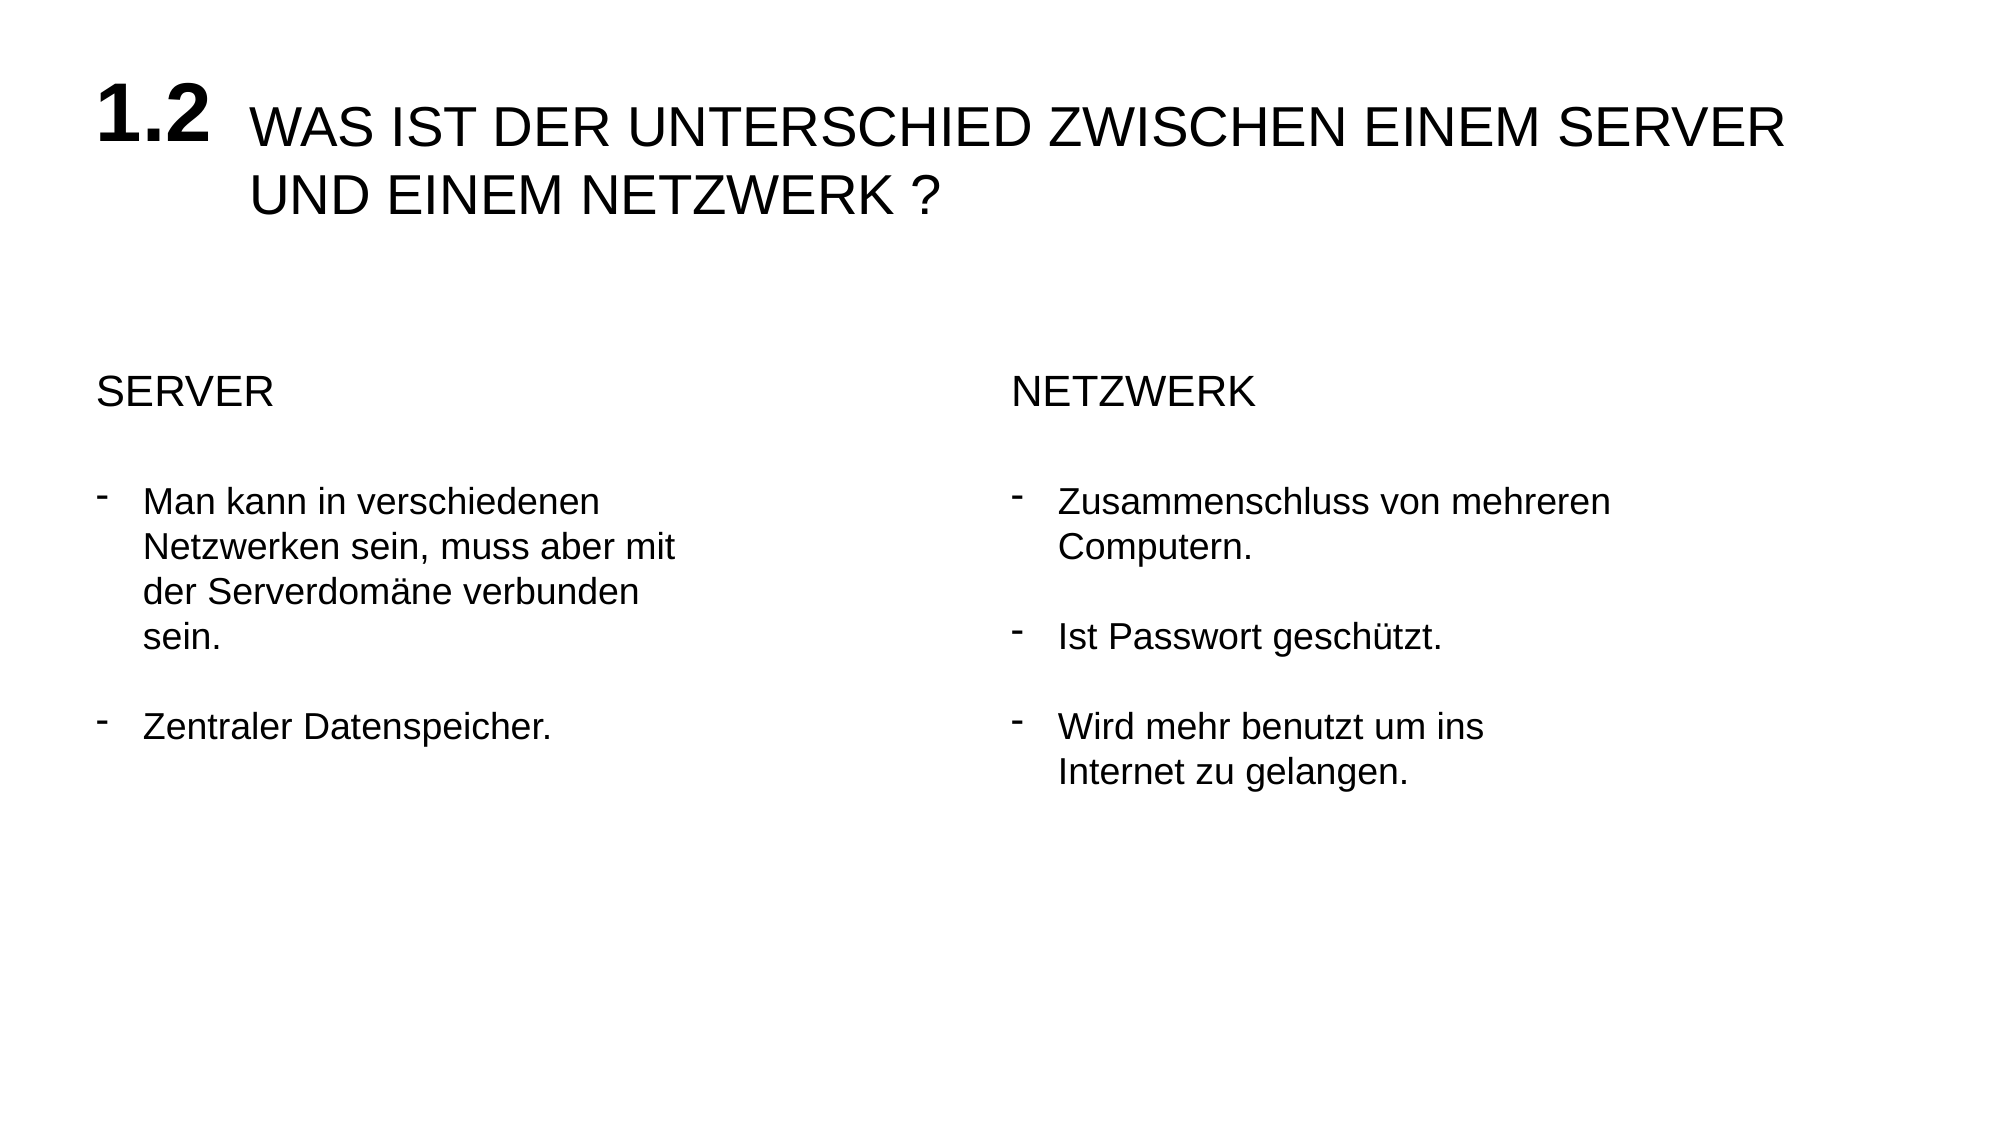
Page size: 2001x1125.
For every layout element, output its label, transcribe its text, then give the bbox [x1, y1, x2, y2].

text_box Zusammenschluss von mehreren Computern. Ist Passwort geschützt. Wird mehr benutzt um ins Internet zu gelangen. [996, 469, 1636, 800]
text_box SERVER [81, 355, 591, 423]
text_box Man kann in verschiedenen Netzwerken sein, muss aber mit der Serverdomäne verbunden sein. Zentraler Datenspeicher. [81, 469, 721, 800]
text_box WAS IST DER UNTERSCHIED ZWISCHEN EINEM SERVER UND EINEM NETZWERK ? [234, 83, 1931, 233]
text_box NETZWERK [996, 355, 1639, 423]
text_box 1.2 [81, 50, 235, 166]
